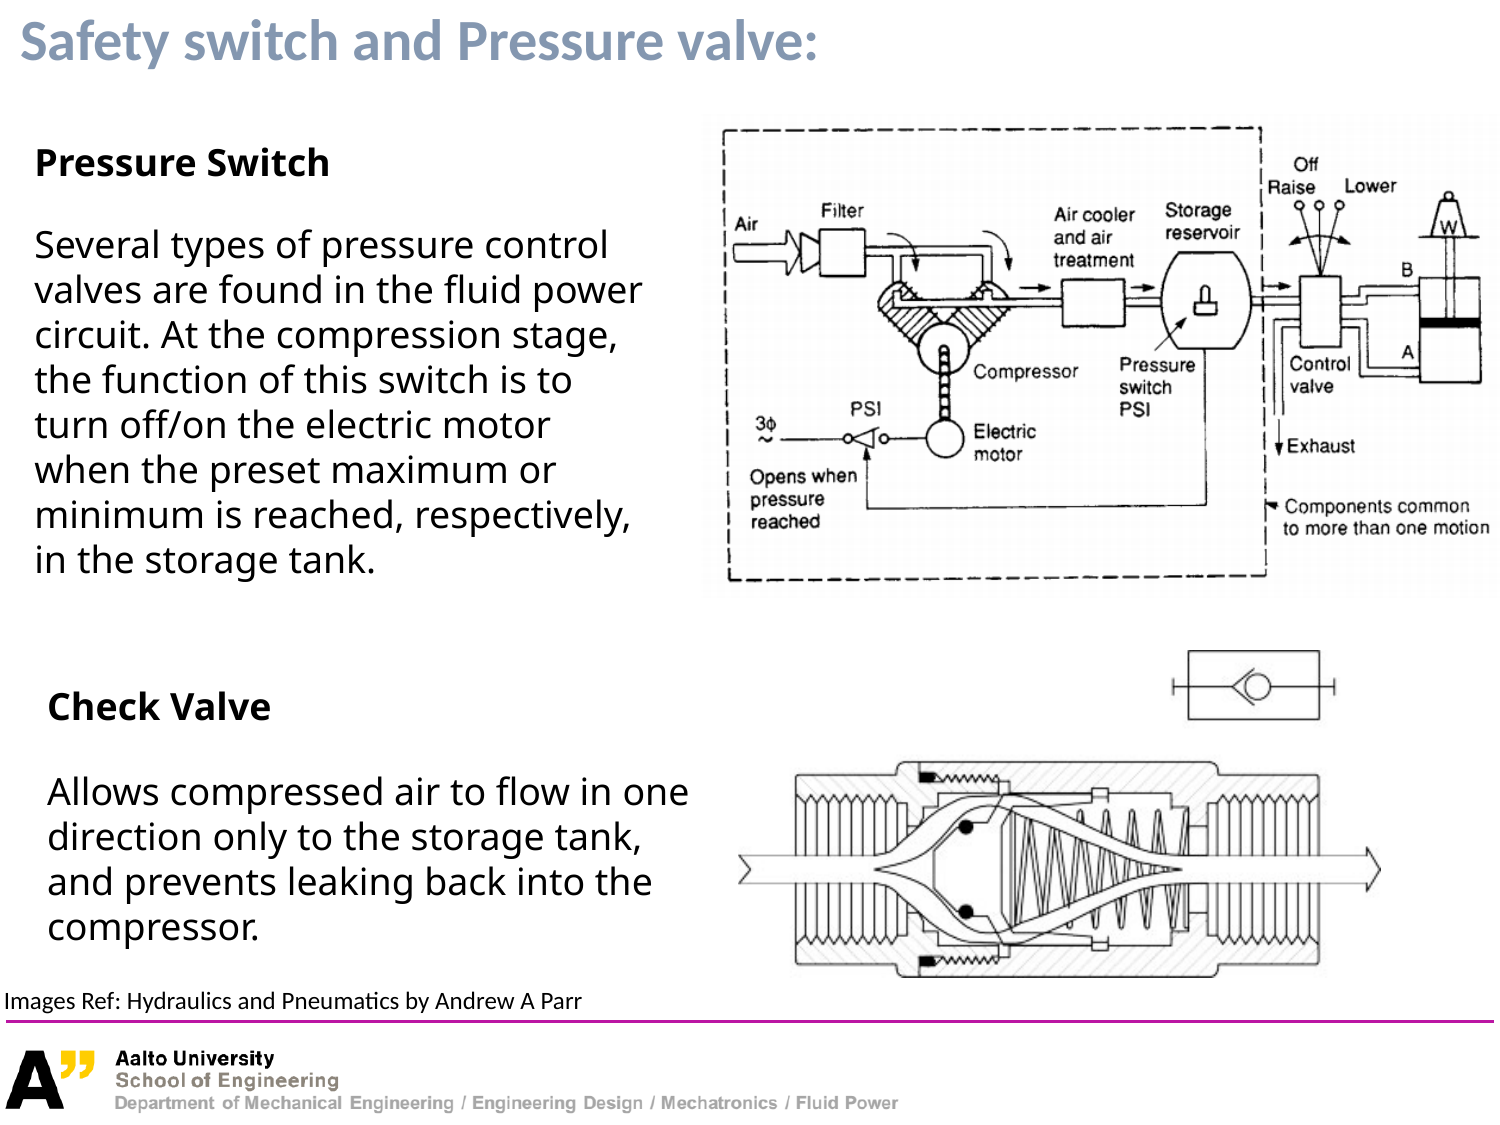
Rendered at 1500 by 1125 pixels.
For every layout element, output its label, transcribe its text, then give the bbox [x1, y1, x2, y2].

picture [0, 1012, 1500, 1120]
text_box Several types of pressure control valves are found in the fluid power circuit. At the compression stage, the function of this switch is to turn off/on the electric motor when the preset maximum or minimum is reached, respectively, in the storage tank. [19, 169, 670, 589]
text_box Pressure Switch [19, 86, 645, 169]
text_box Allows compressed air to flow in one direction only to the storage tank, and prevents leaking back into the compressor. [32, 715, 717, 956]
text_box Check Valve [32, 630, 657, 715]
picture [738, 650, 1381, 978]
text_box Safety switch and Pressure valve: [5, 0, 835, 80]
text_box Images Ref: Hydraulics and Pneumatics by Andrew A Parr [0, 977, 1490, 1012]
picture [701, 114, 1500, 598]
